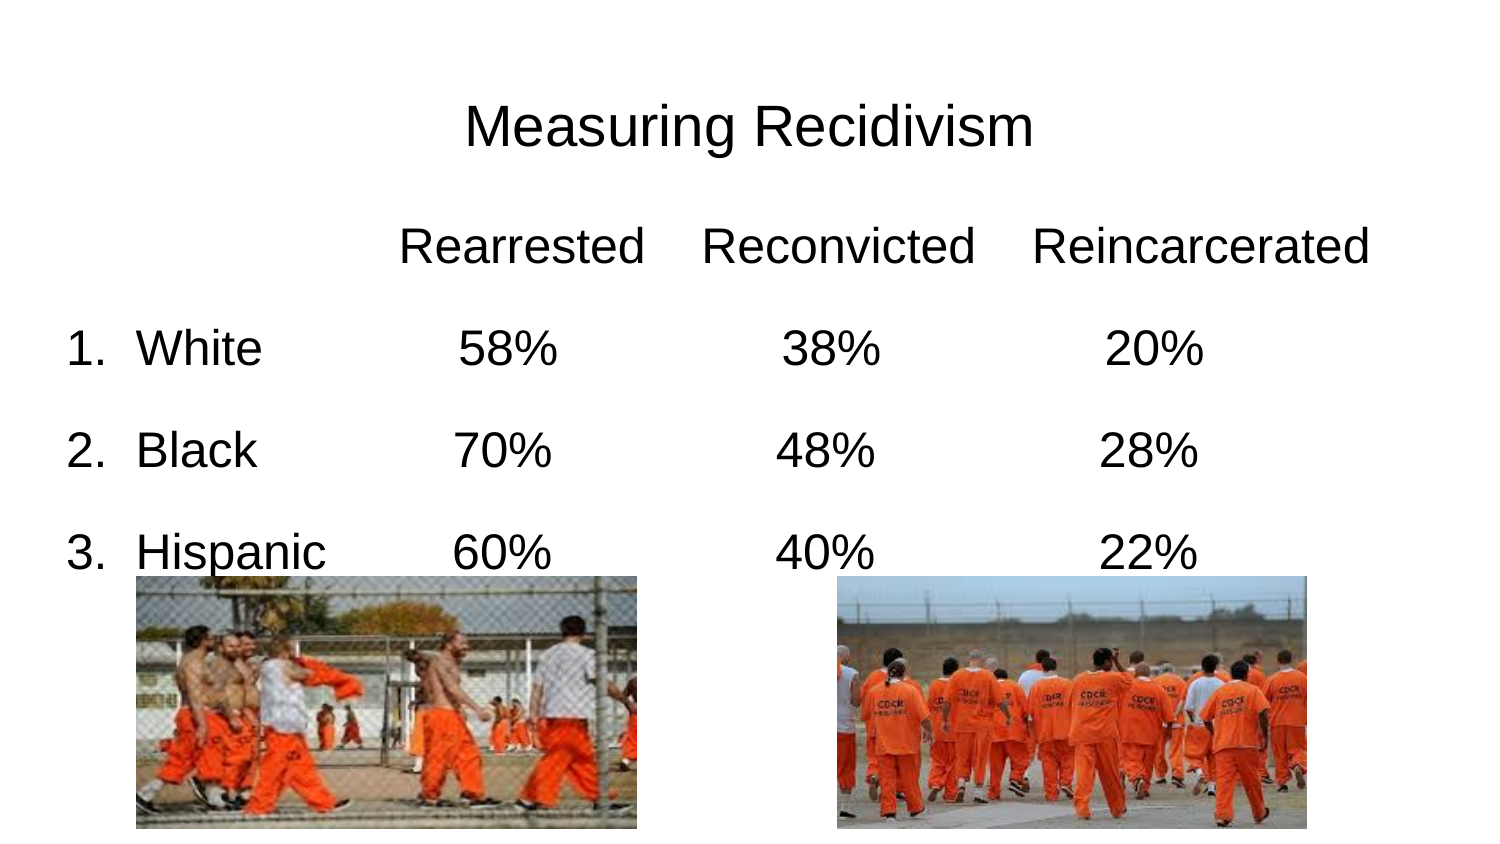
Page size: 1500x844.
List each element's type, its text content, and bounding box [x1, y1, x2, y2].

picture [836, 576, 1307, 829]
title Measuring Recidivism [51, 72, 1449, 167]
list Rearrested Reconvicted Reincarcerated 1. White 58% 38% 20% 2. Black 70% 48% 28% 3. Hispanic 60% 40% 22% [51, 189, 1449, 750]
picture [135, 576, 637, 829]
